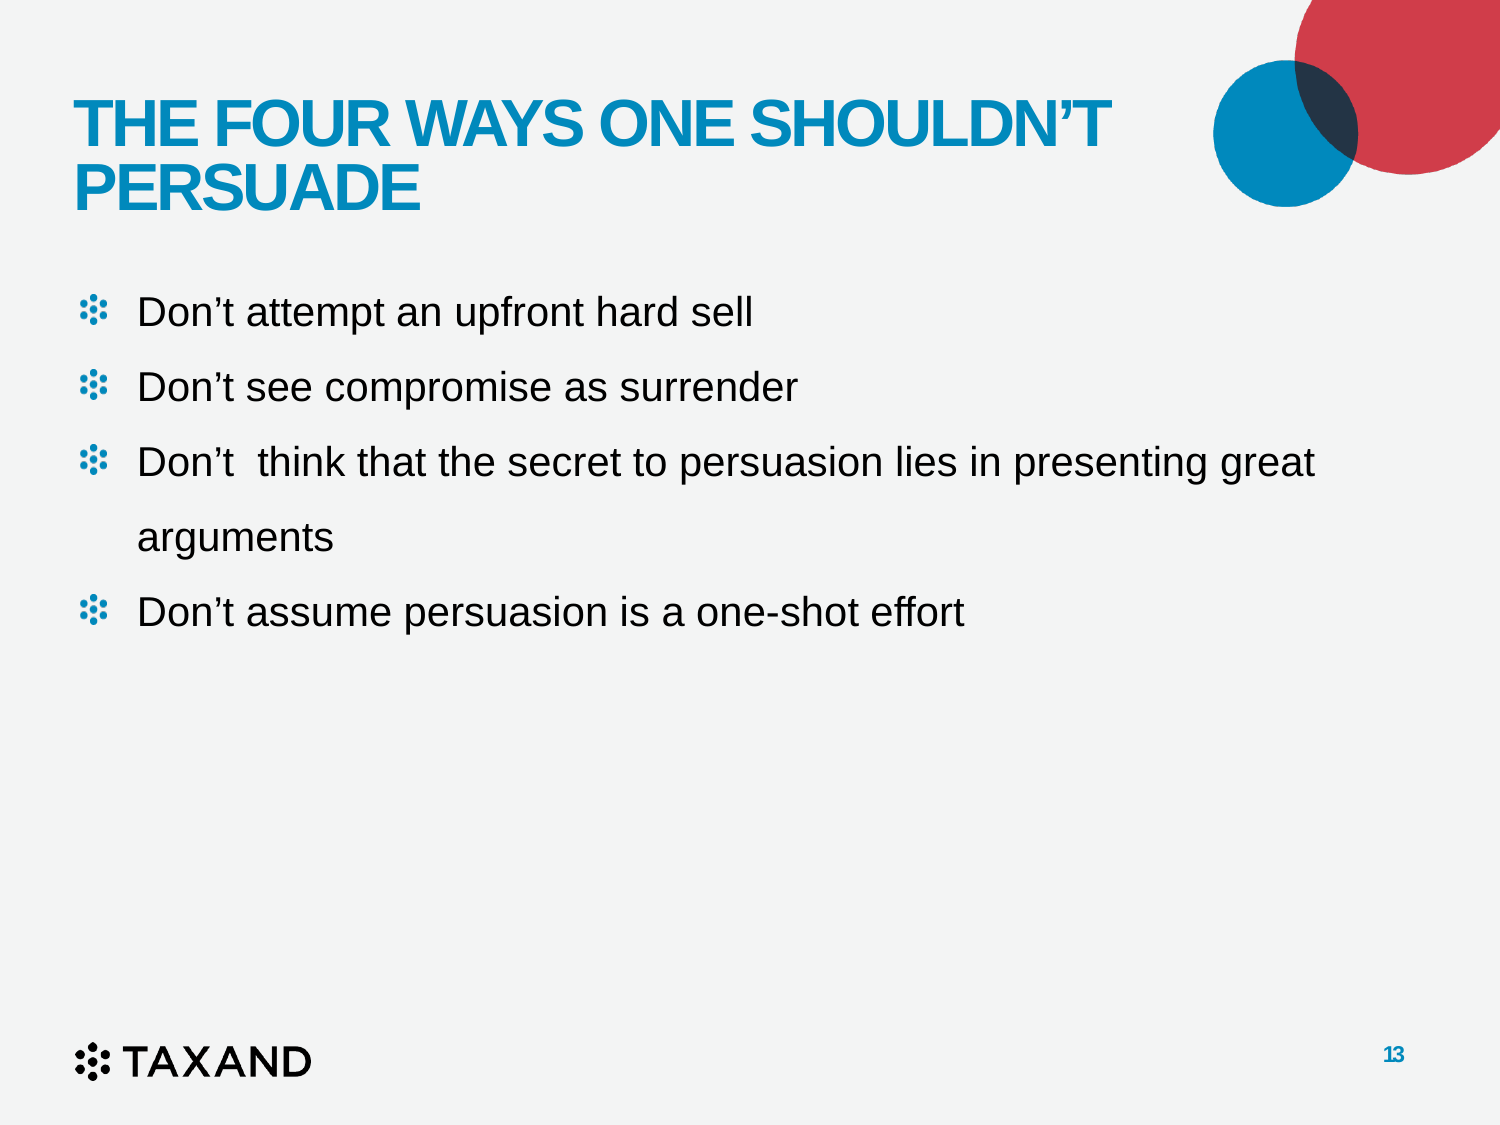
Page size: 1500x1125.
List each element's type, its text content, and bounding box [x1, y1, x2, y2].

slide_number 13 [1070, 1026, 1421, 1087]
picture [75, 1042, 311, 1081]
picture [80, 594, 107, 625]
text_box Don’t attempt an upfront hard sell Don’t see compromise as surrender Don’t think that the secret to persuasion lies in presenting great arguments Don’t assume persuasion is a one-shot effort [65, 252, 1385, 717]
picture [1204, 0, 1500, 215]
title THE FOUR WAYS ONE SHOULDN’T PERSUADE [58, 82, 1130, 237]
picture [80, 444, 107, 475]
picture [80, 369, 107, 400]
picture [80, 294, 107, 325]
